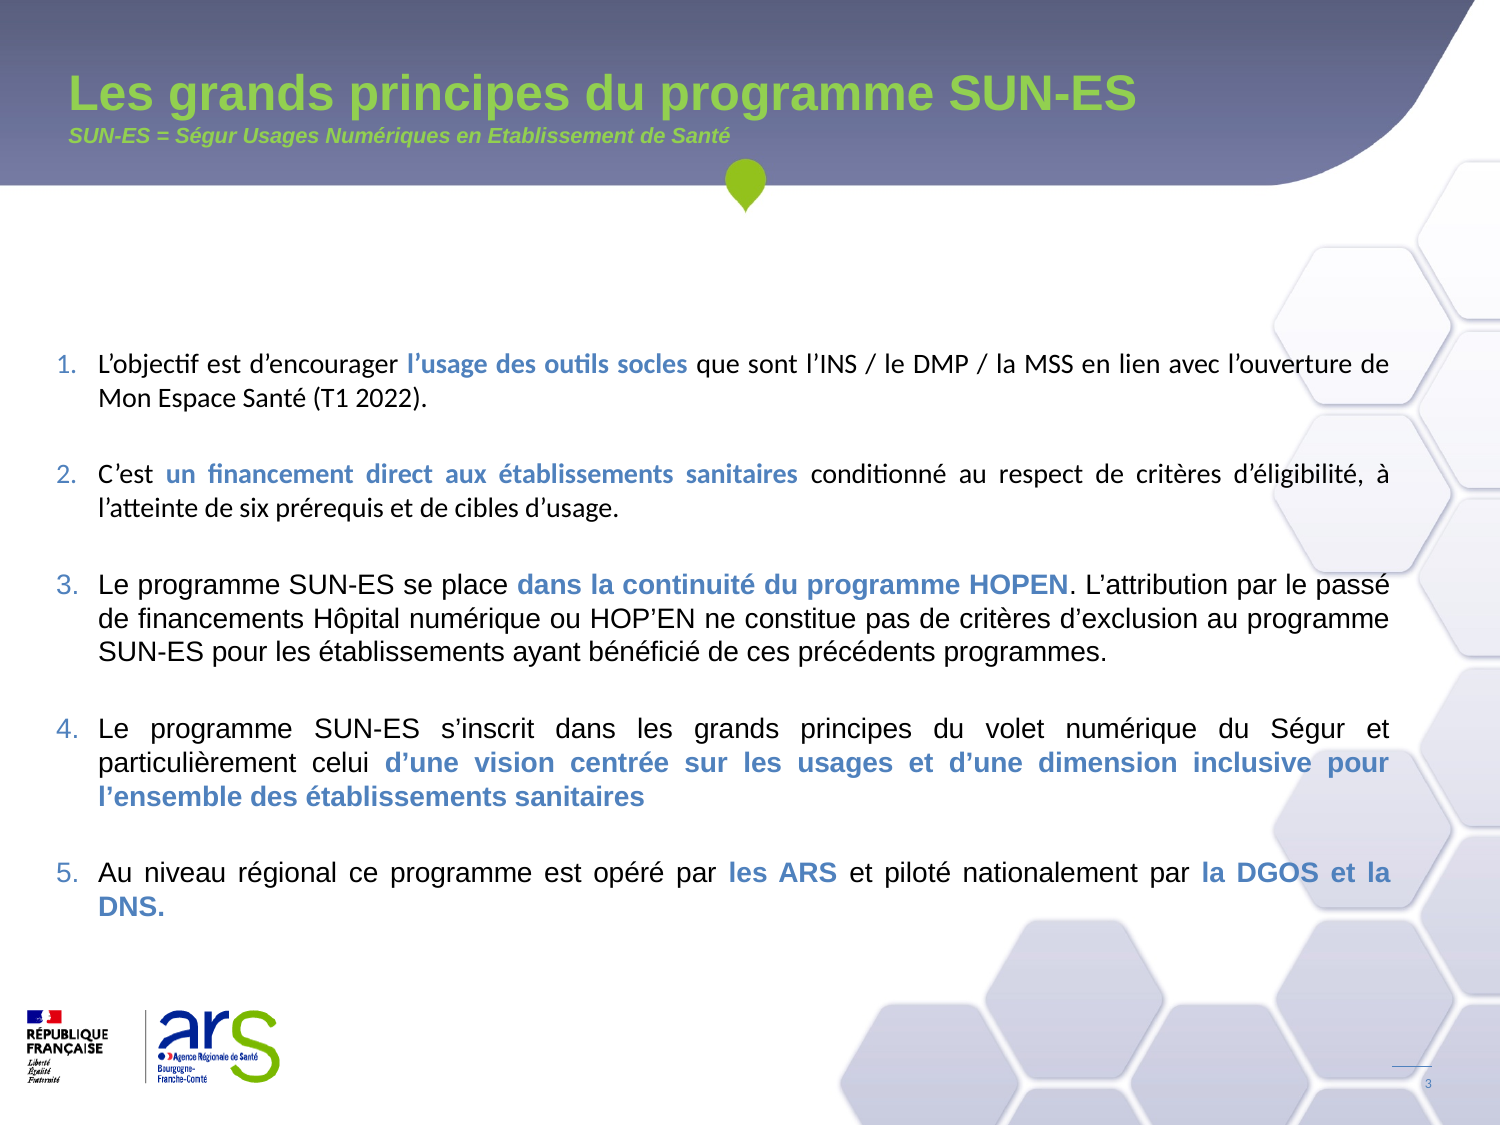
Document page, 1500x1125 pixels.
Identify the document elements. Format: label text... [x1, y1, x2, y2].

picture [0, 0, 1500, 1125]
title Les grands principes du programme SUN-ES [68, 57, 1262, 121]
subtitle SUN-ES = Ségur Usages Numériques en Etablissement de Santé [68, 121, 1262, 167]
text_box L’objectif est d’encourager l’usage des outils socles que sont l’INS / le DMP / la MSS en lien avec l’ouverture de Mon Espace Santé (T1 2022). C’est un financement direct aux établissements sanitaires conditionné au respect de critères d’éligibilité, à l’atteinte de six prérequis et de cibles d’usage. Le programme SUN-ES se place dans la continuité du programme HOPEN. L’attribution par le passé de financements Hôpital numérique ou HOP’EN ne constitue pas de critères d’exclusion au programme SUN-ES pour les établissements ayant bénéficié de ces précédents programmes. Le programme SUN-ES s’inscrit dans les grands principes du volet numérique du Ségur et particulièrement celui d’une vision centrée sur les usages et d’une dimension inclusive pour l’ensemble des établissements sanitaires Au niveau régional ce programme est opéré par les ARS et piloté nationalement par la DGOS et la DNS. [41, 338, 1406, 930]
